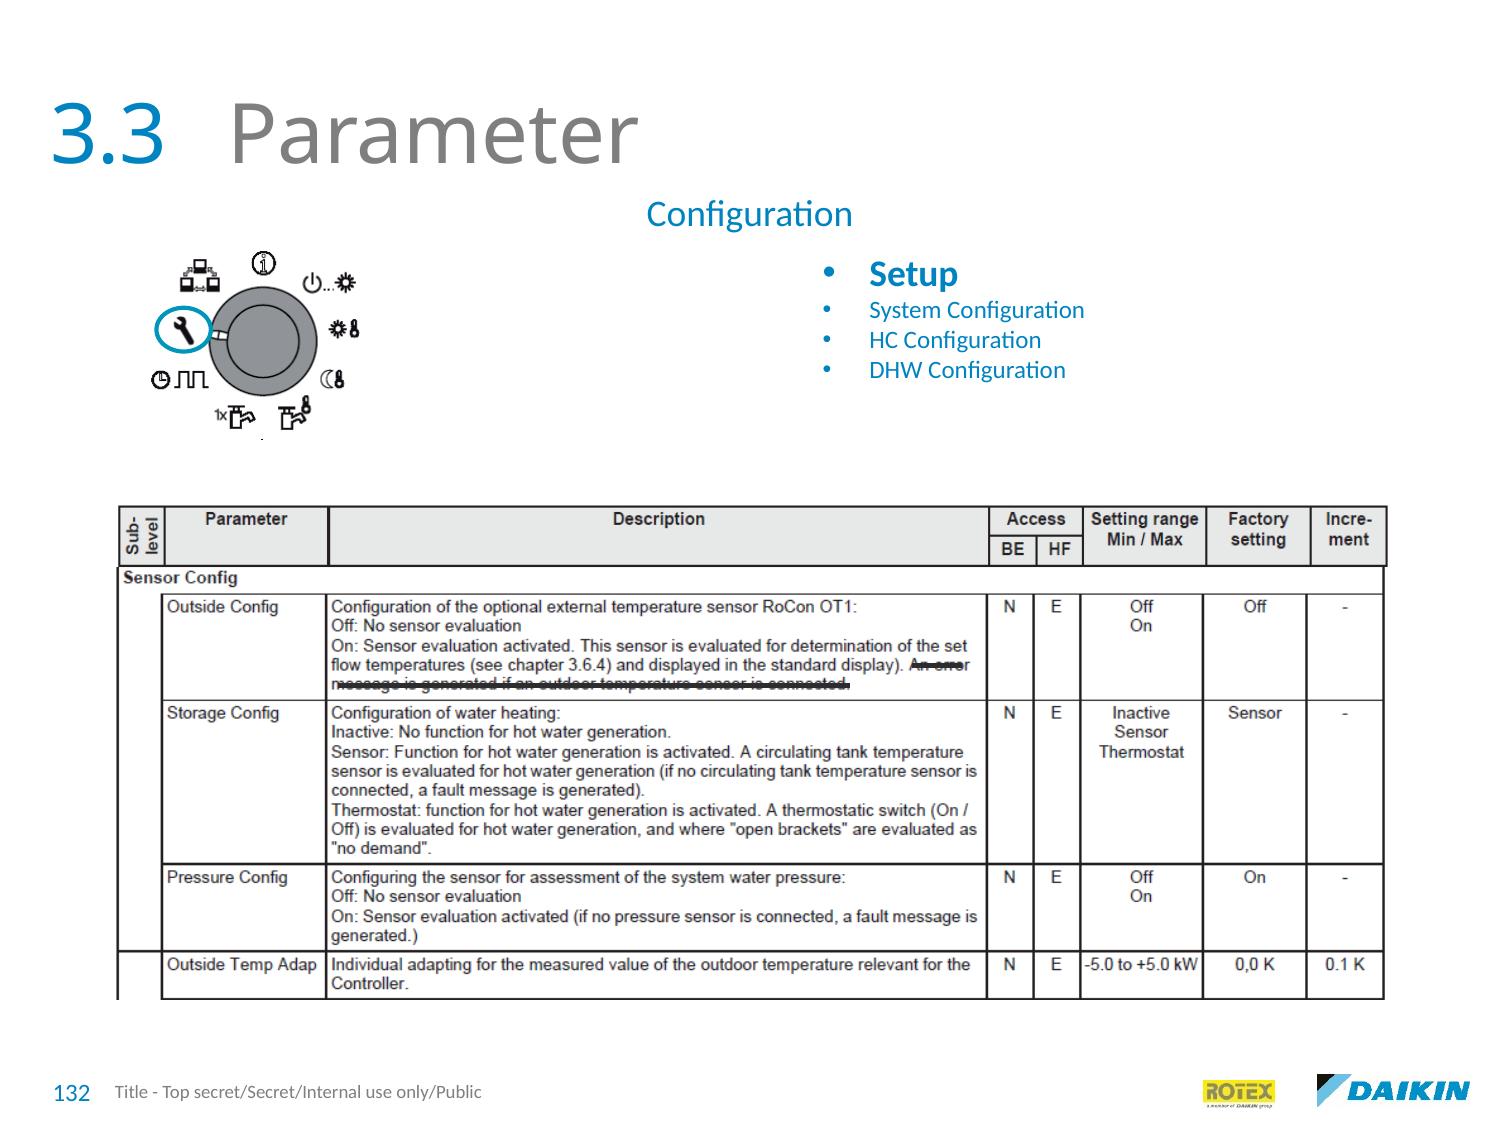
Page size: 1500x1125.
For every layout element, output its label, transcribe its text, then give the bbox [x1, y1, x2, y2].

list 3.3 [35, 62, 225, 181]
picture [109, 498, 1394, 1001]
picture [137, 249, 376, 440]
text_box Configuration [0, 181, 1500, 242]
picture [1203, 1080, 1275, 1109]
footer Title - Top secret/Secret/Internal use only/Public [138, 1061, 575, 1122]
list Parameter [225, 62, 1463, 181]
slide_number 132 [37, 1050, 138, 1125]
text_box Setup System Configuration HC Configuration DHW Configuration [807, 241, 1258, 391]
picture [1317, 1074, 1470, 1107]
